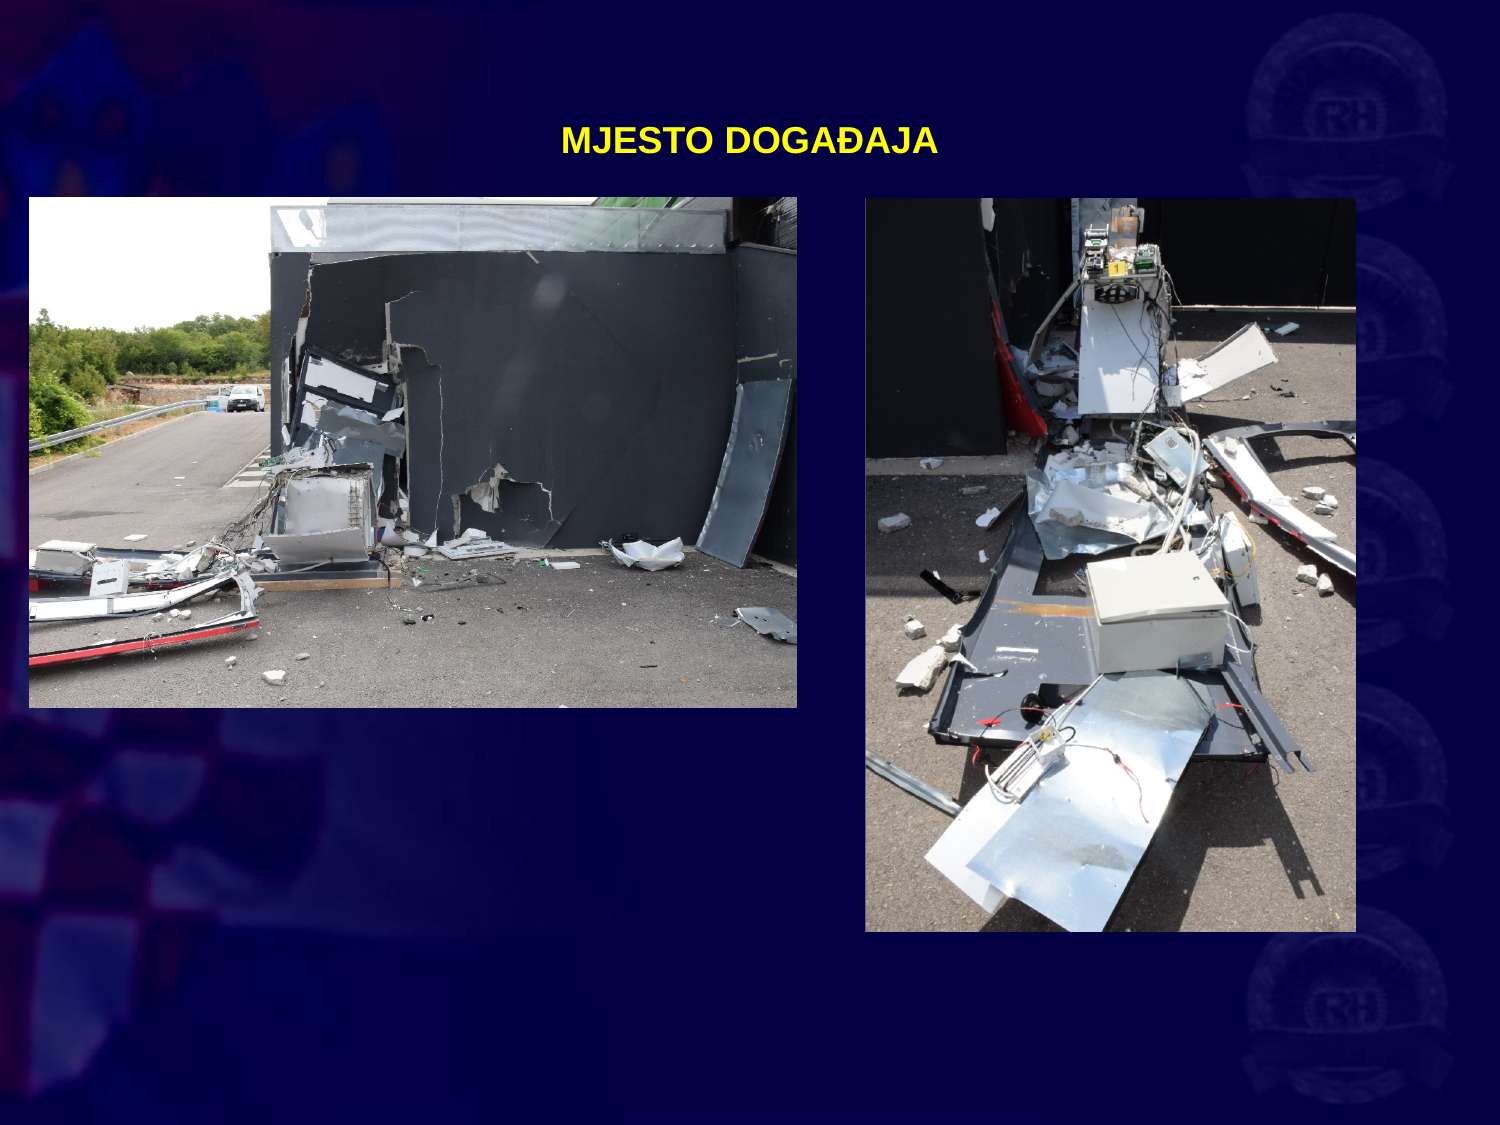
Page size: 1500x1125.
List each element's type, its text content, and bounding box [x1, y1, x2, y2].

picture [0, 0, 1500, 1125]
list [29, 196, 797, 709]
title MJESTO DOGAĐAJA [74, 44, 1426, 233]
